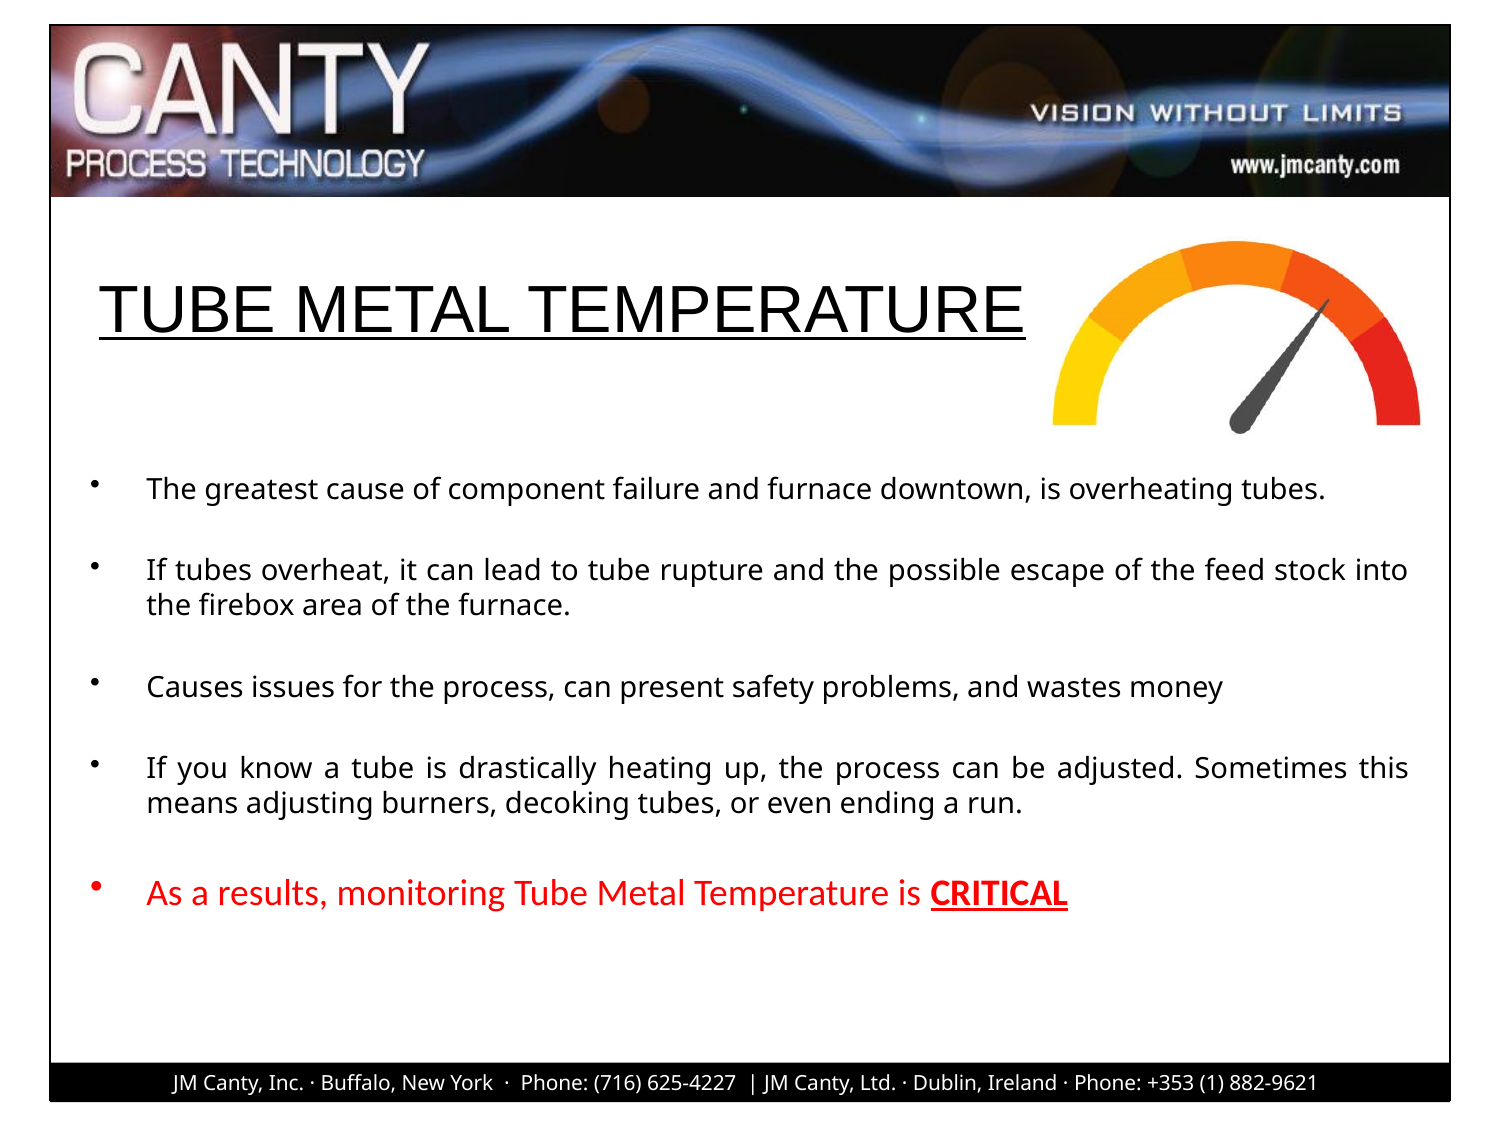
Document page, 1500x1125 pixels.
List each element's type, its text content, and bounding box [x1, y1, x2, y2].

list The greatest cause of component failure and furnace downtown, is overheating tubes. If tubes overheat, it can lead to tube rupture and the possible escape of the feed stock into the firebox area of the furnace. Causes issues for the process, can present safety problems, and wastes money If you know a tube is drastically heating up, the process can be adjusted. Sometimes this means adjusting burners, decoking tubes, or even ending a run. As a results, monitoring Tube Metal Temperature is CRITICAL [75, 462, 1425, 1075]
title TUBE METAL TEMPERATURE [75, 212, 1050, 400]
picture [51, 26, 1449, 197]
picture [1030, 224, 1442, 451]
